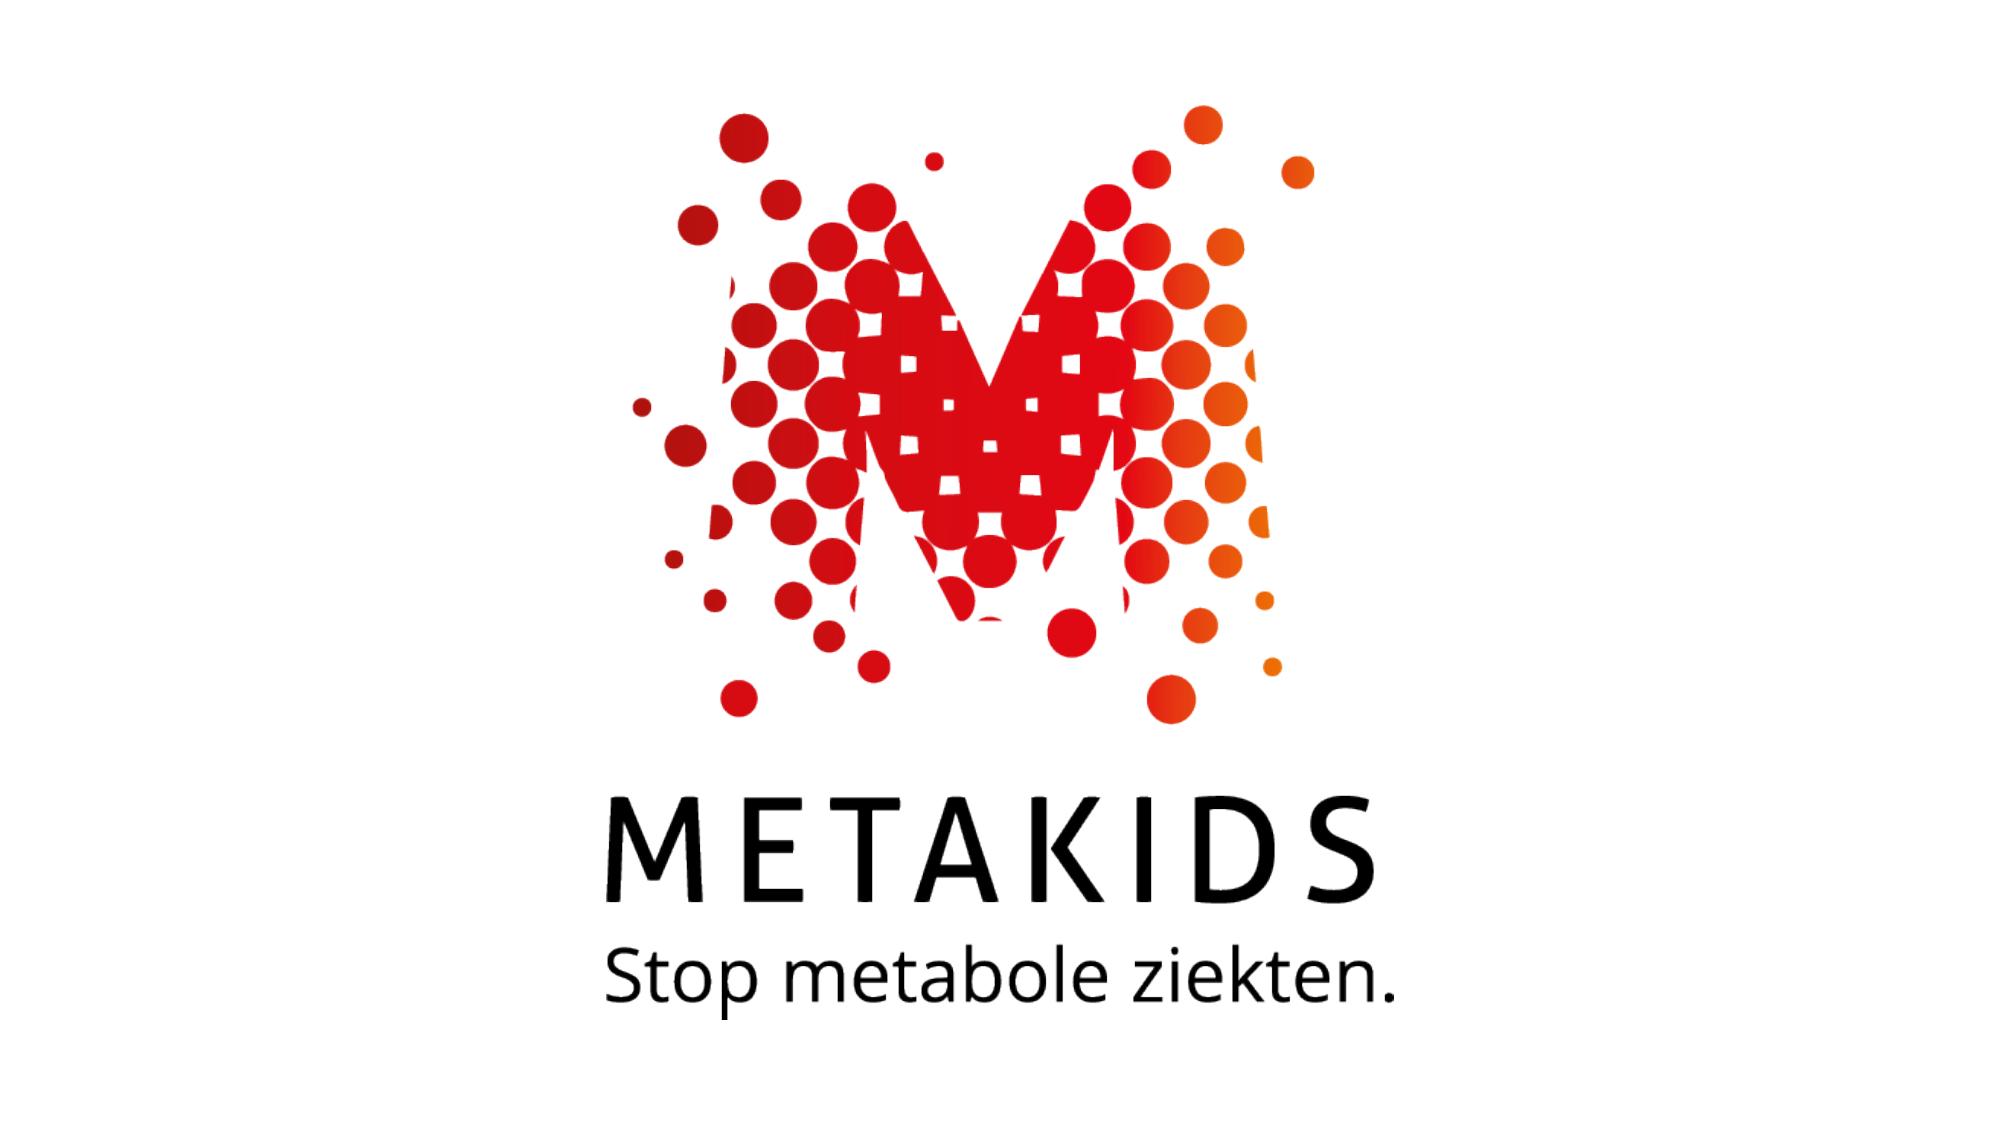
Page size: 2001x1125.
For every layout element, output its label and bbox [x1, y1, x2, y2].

picture [606, 105, 1394, 1020]
